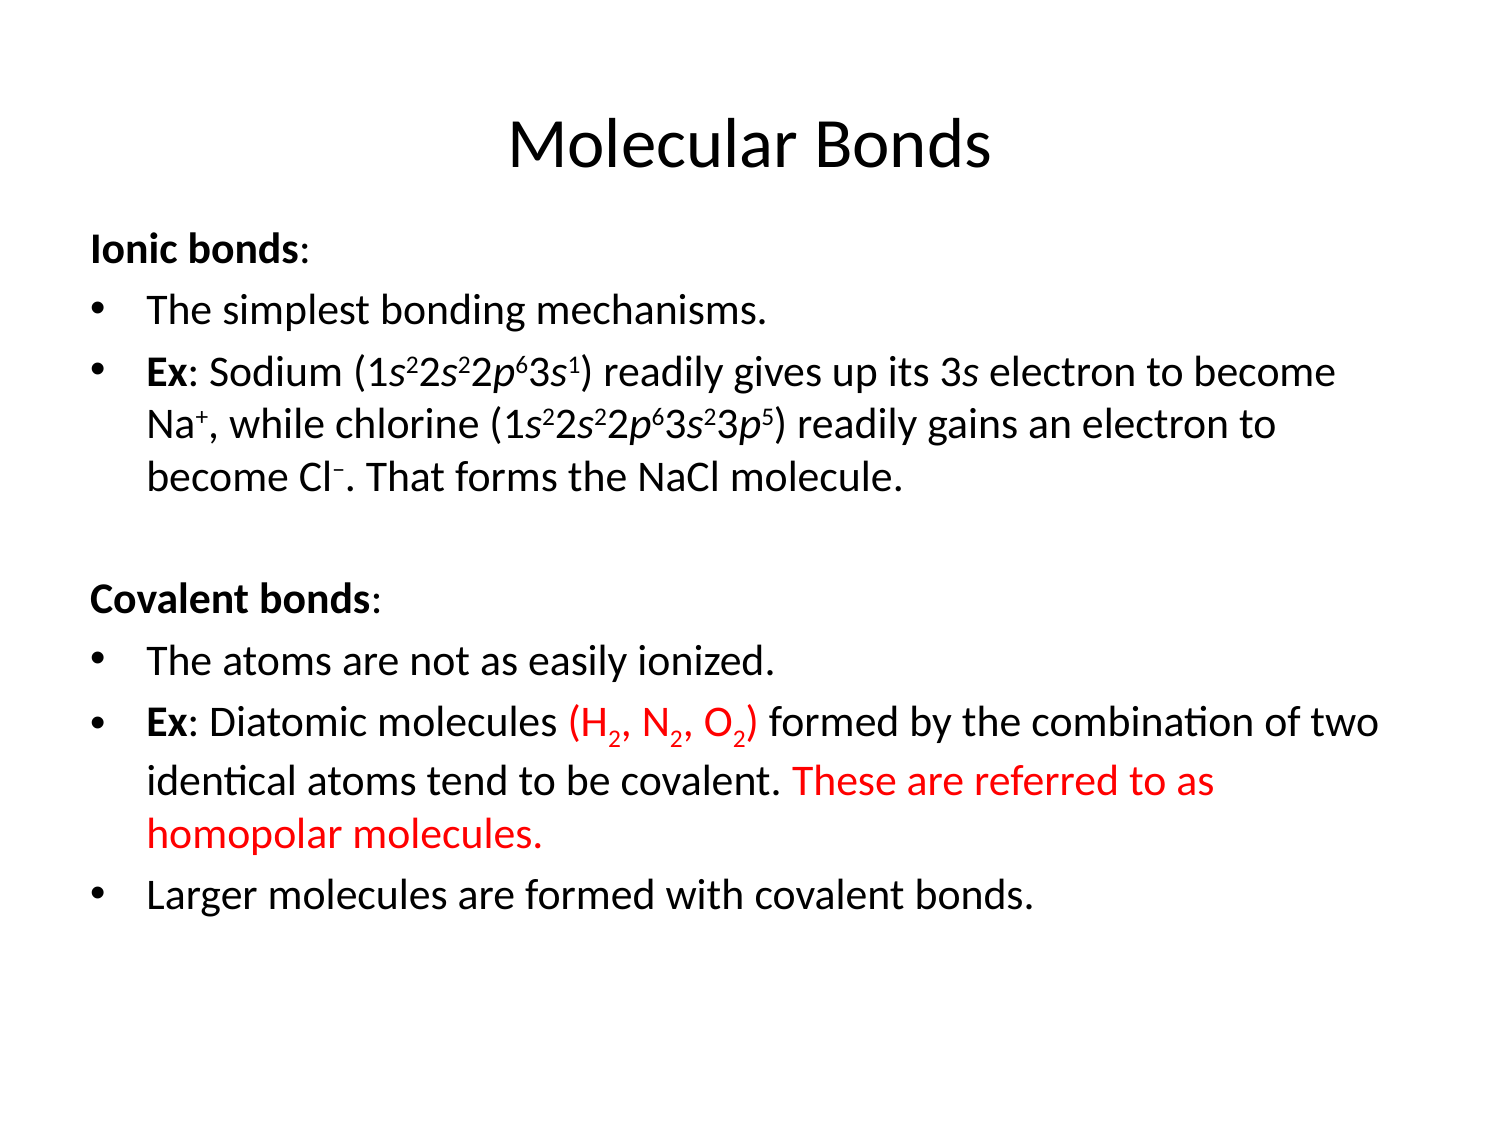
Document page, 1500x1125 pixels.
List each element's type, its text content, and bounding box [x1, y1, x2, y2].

list Ionic bonds: The simplest bonding mechanisms. Ex: Sodium (1s22s22p63s1) readily gives up its 3s electron to become Na+, while chlorine (1s22s22p63s23p5) readily gains an electron to become Cl−. That forms the NaCl molecule. Covalent bonds: The atoms are not as easily ionized. Ex: Diatomic molecules (H2, N2, O2) formed by the combination of two identical atoms tend to be covalent. These are referred to as homopolar molecules. Larger molecules are formed with covalent bonds. [75, 212, 1425, 956]
title Molecular Bonds [75, 45, 1425, 212]
